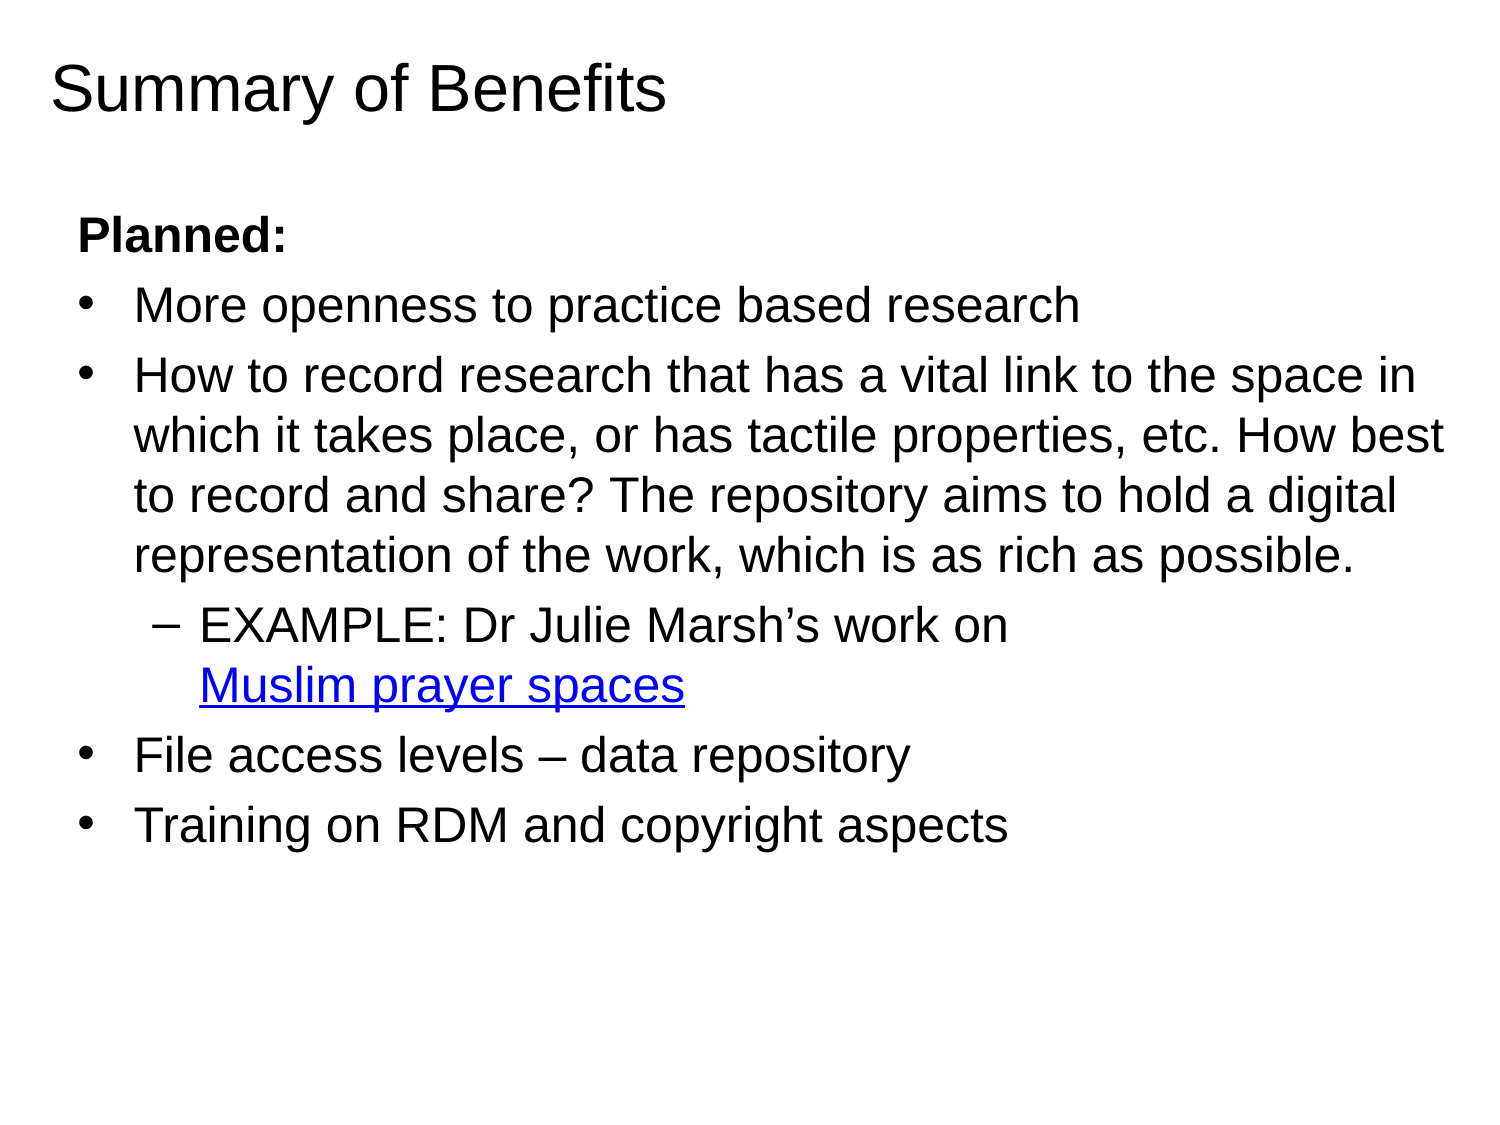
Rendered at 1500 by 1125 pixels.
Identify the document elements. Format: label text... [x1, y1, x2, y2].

list Planned: More openness to practice based research How to record research that has a vital link to the space in which it takes place, or has tactile properties, etc. How best to record and share? The repository aims to hold a digital representation of the work, which is as rich as possible. EXAMPLE: Dr Julie Marsh’s work on Muslim prayer spaces File access levels – data repository Training on RDM and copyright aspects [62, 194, 1465, 1006]
title Summary of Benefits [35, 37, 1386, 225]
